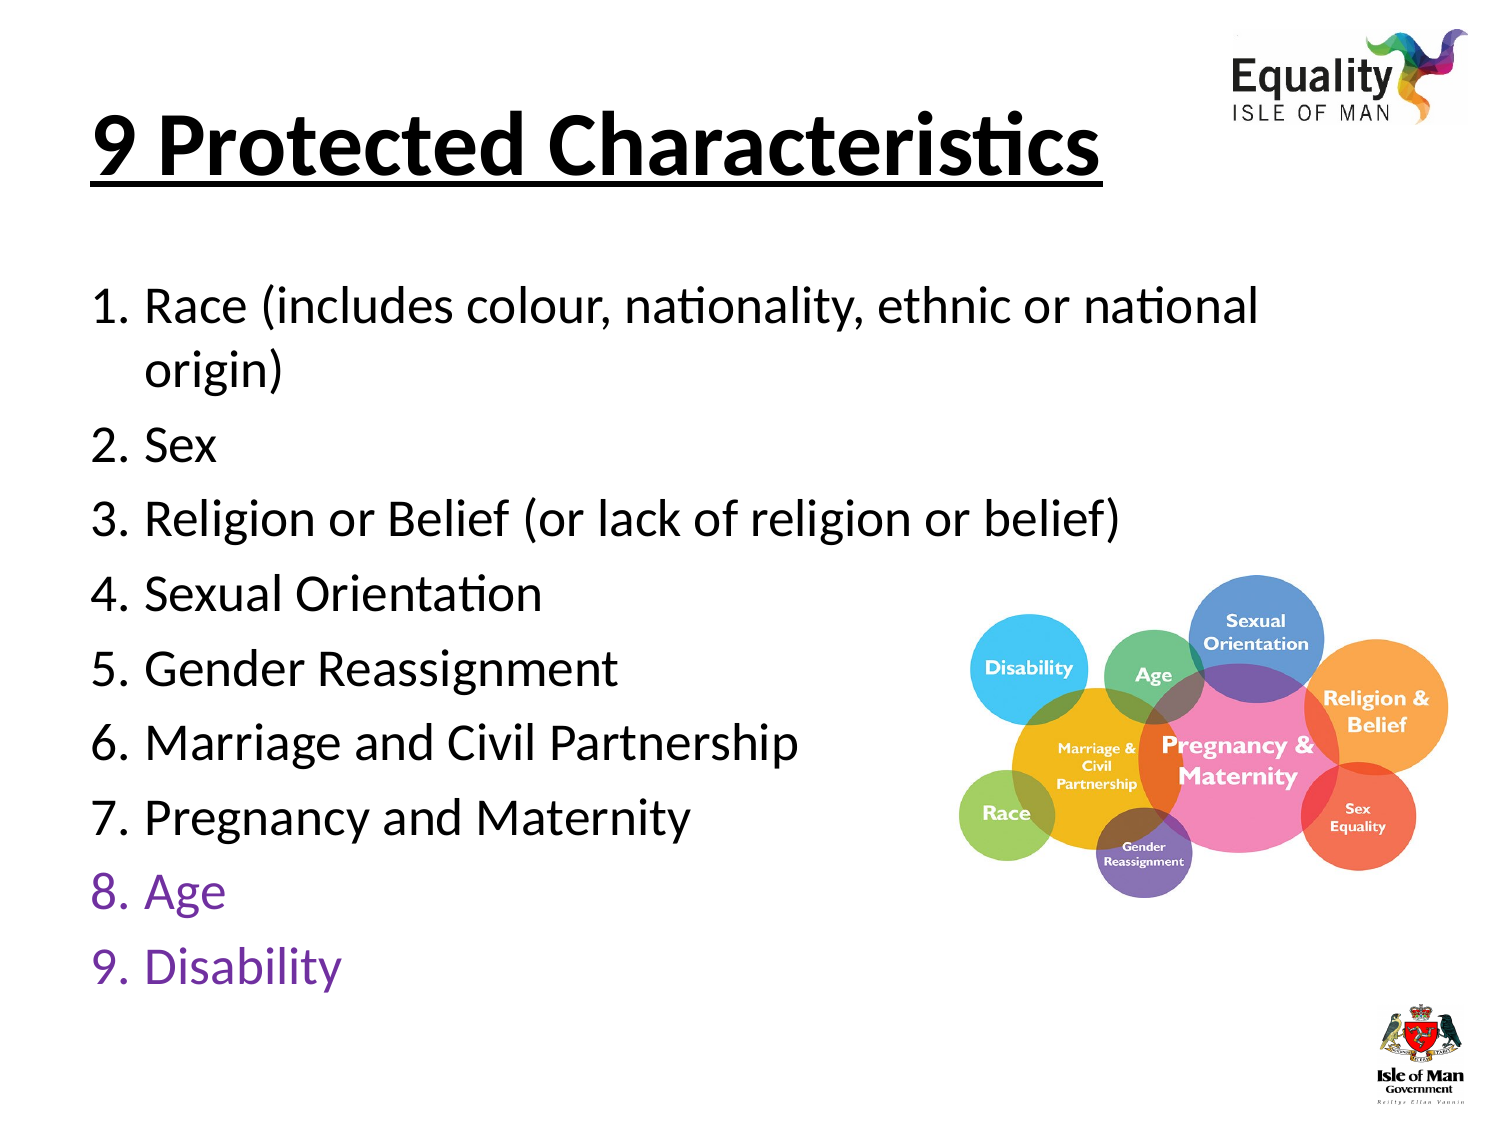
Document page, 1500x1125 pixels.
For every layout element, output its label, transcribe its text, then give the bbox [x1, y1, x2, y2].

list Race (includes colour, nationality, ethnic or national origin) Sex Religion or Belief (or lack of religion or belief) Sexual Orientation Gender Reassignment Marriage and Civil Partnership Pregnancy and Maternity Age Disability [75, 262, 1425, 1005]
picture [1377, 1004, 1473, 1114]
title 9 Protected Characteristics [75, 45, 1425, 233]
picture [1233, 29, 1469, 126]
picture [923, 575, 1449, 898]
